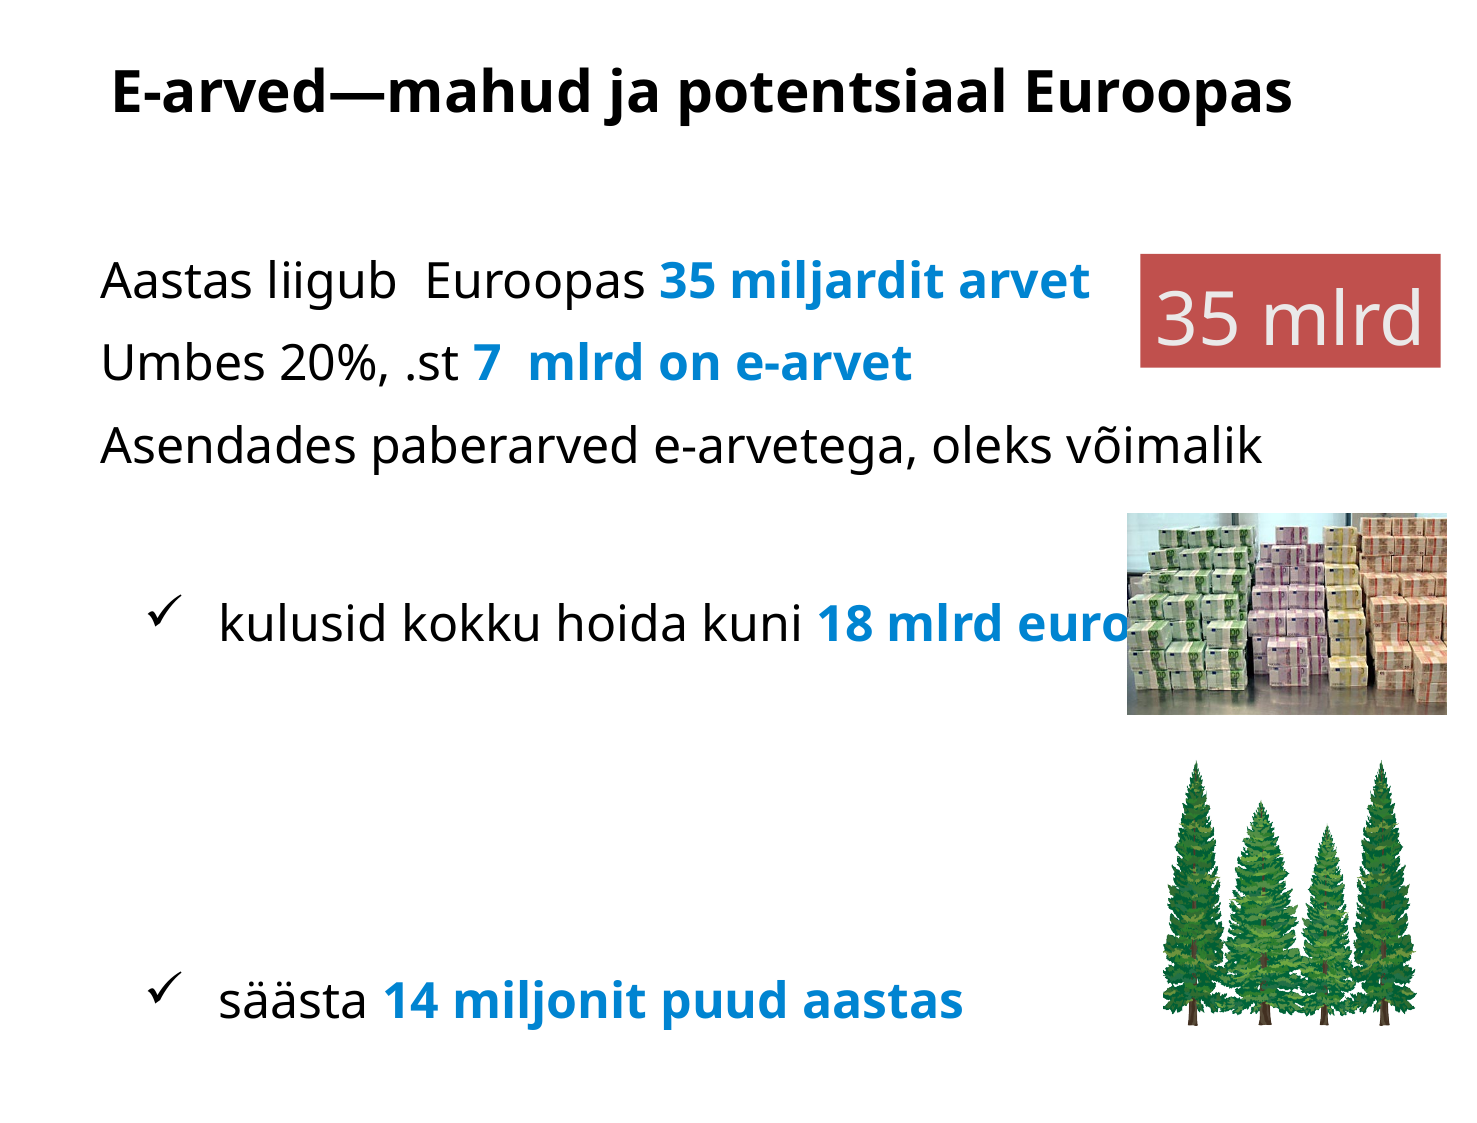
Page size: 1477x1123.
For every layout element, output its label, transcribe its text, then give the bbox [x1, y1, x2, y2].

title E-arved—mahud ja potentsiaal Euroopas [110, 54, 1439, 161]
picture [1127, 513, 1447, 715]
list Aastas liigub Euroopas 35 miljardit arvet Umbes 20%, .st 7 mlrd on e-arvet Asendades paberarved e-arvetega, oleks võimalik kulusid kokku hoida kuni 18 mlrd eurot aastas säästa 14 miljonit puud aastas [100, 242, 1477, 1046]
picture [1163, 750, 1417, 1026]
text_box 35 mlrd [1140, 253, 1441, 368]
